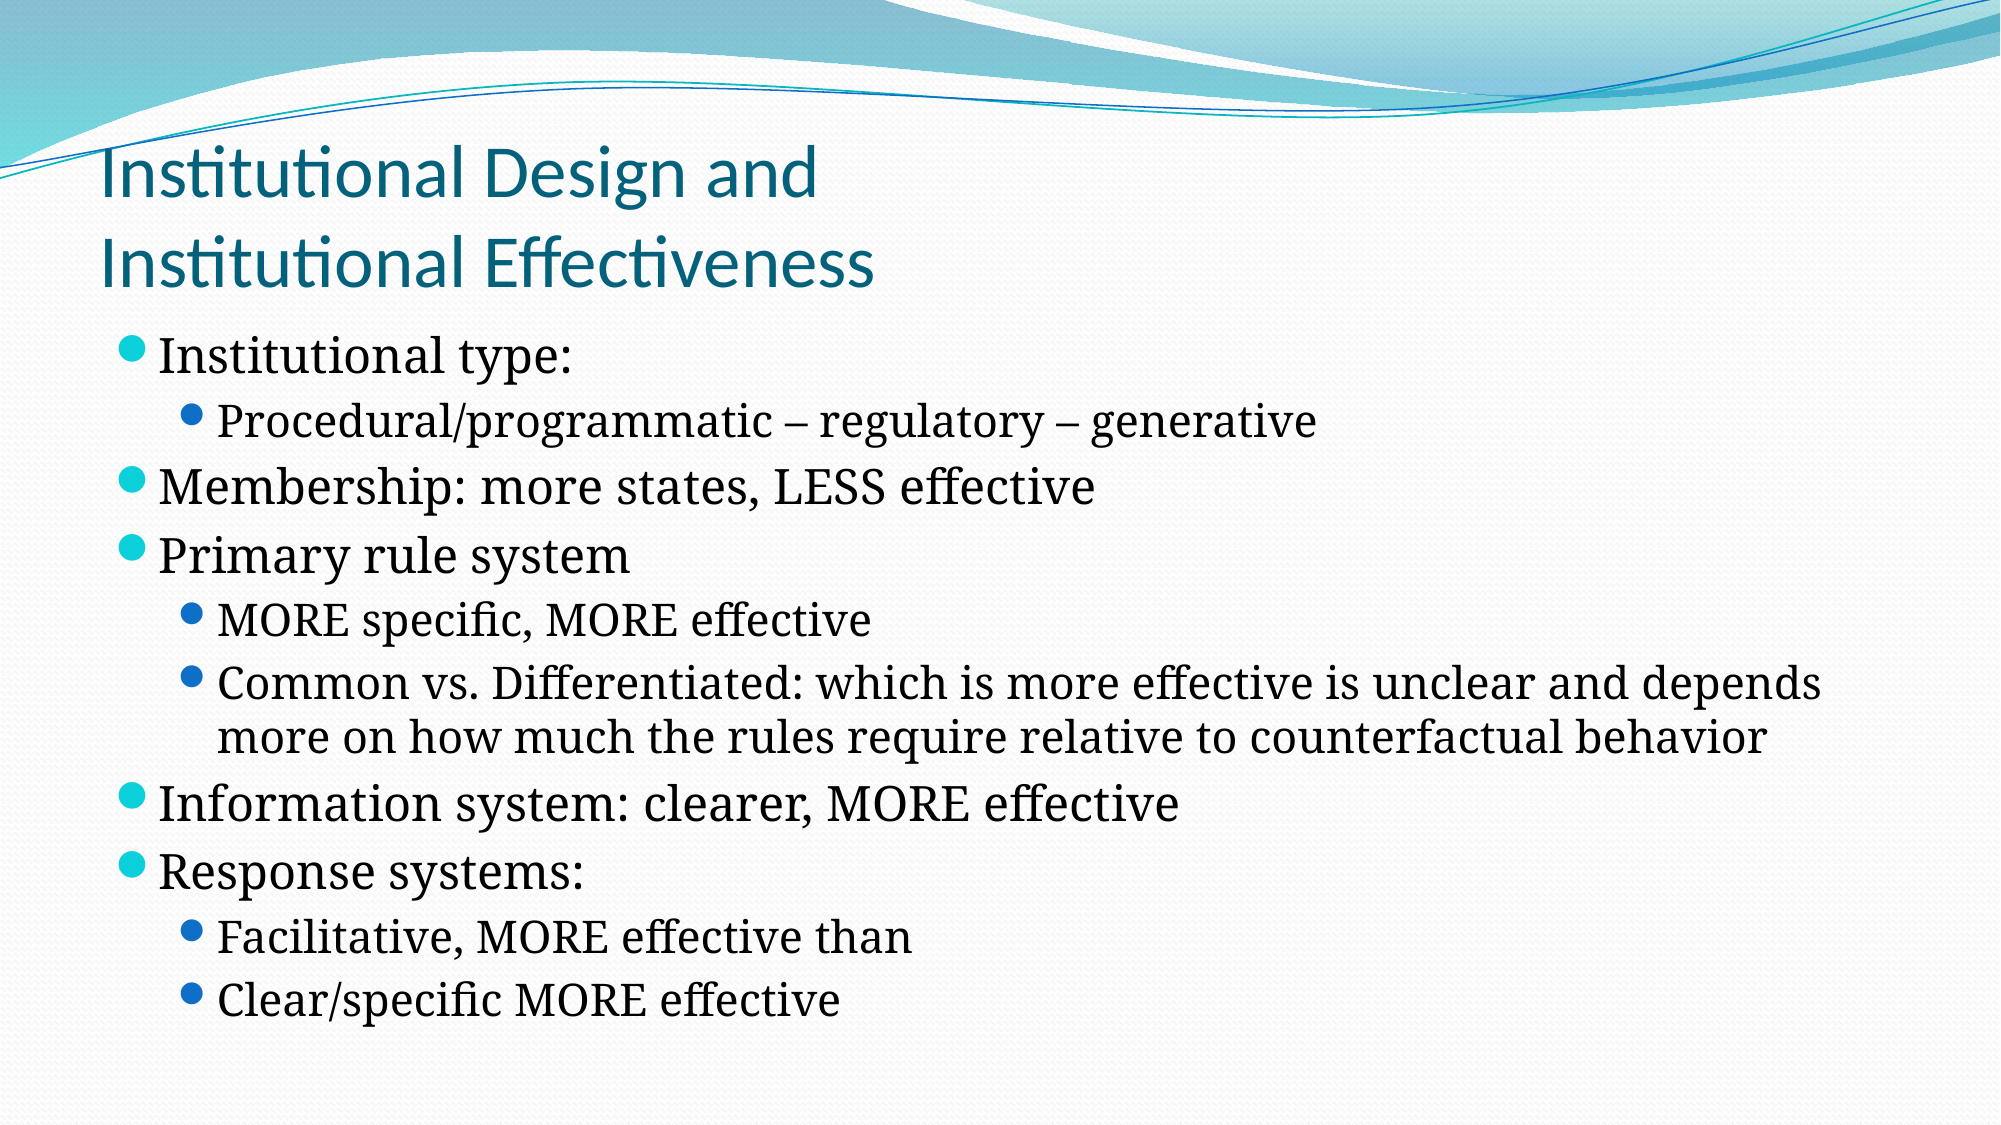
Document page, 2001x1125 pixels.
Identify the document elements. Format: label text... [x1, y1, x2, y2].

list Institutional type: Procedural/programmatic – regulatory – generative Membership: more states, LESS effective Primary rule system MORE specific, MORE effective Common vs. Differentiated: which is more effective is unclear and depends more on how much the rules require relative to counterfactual behavior Information system: clearer, MORE effective Response systems: Facilitative, MORE effective than Clear/specific MORE effective [99, 317, 1900, 1038]
title Institutional Design and Institutional Effectiveness [99, 115, 1900, 303]
